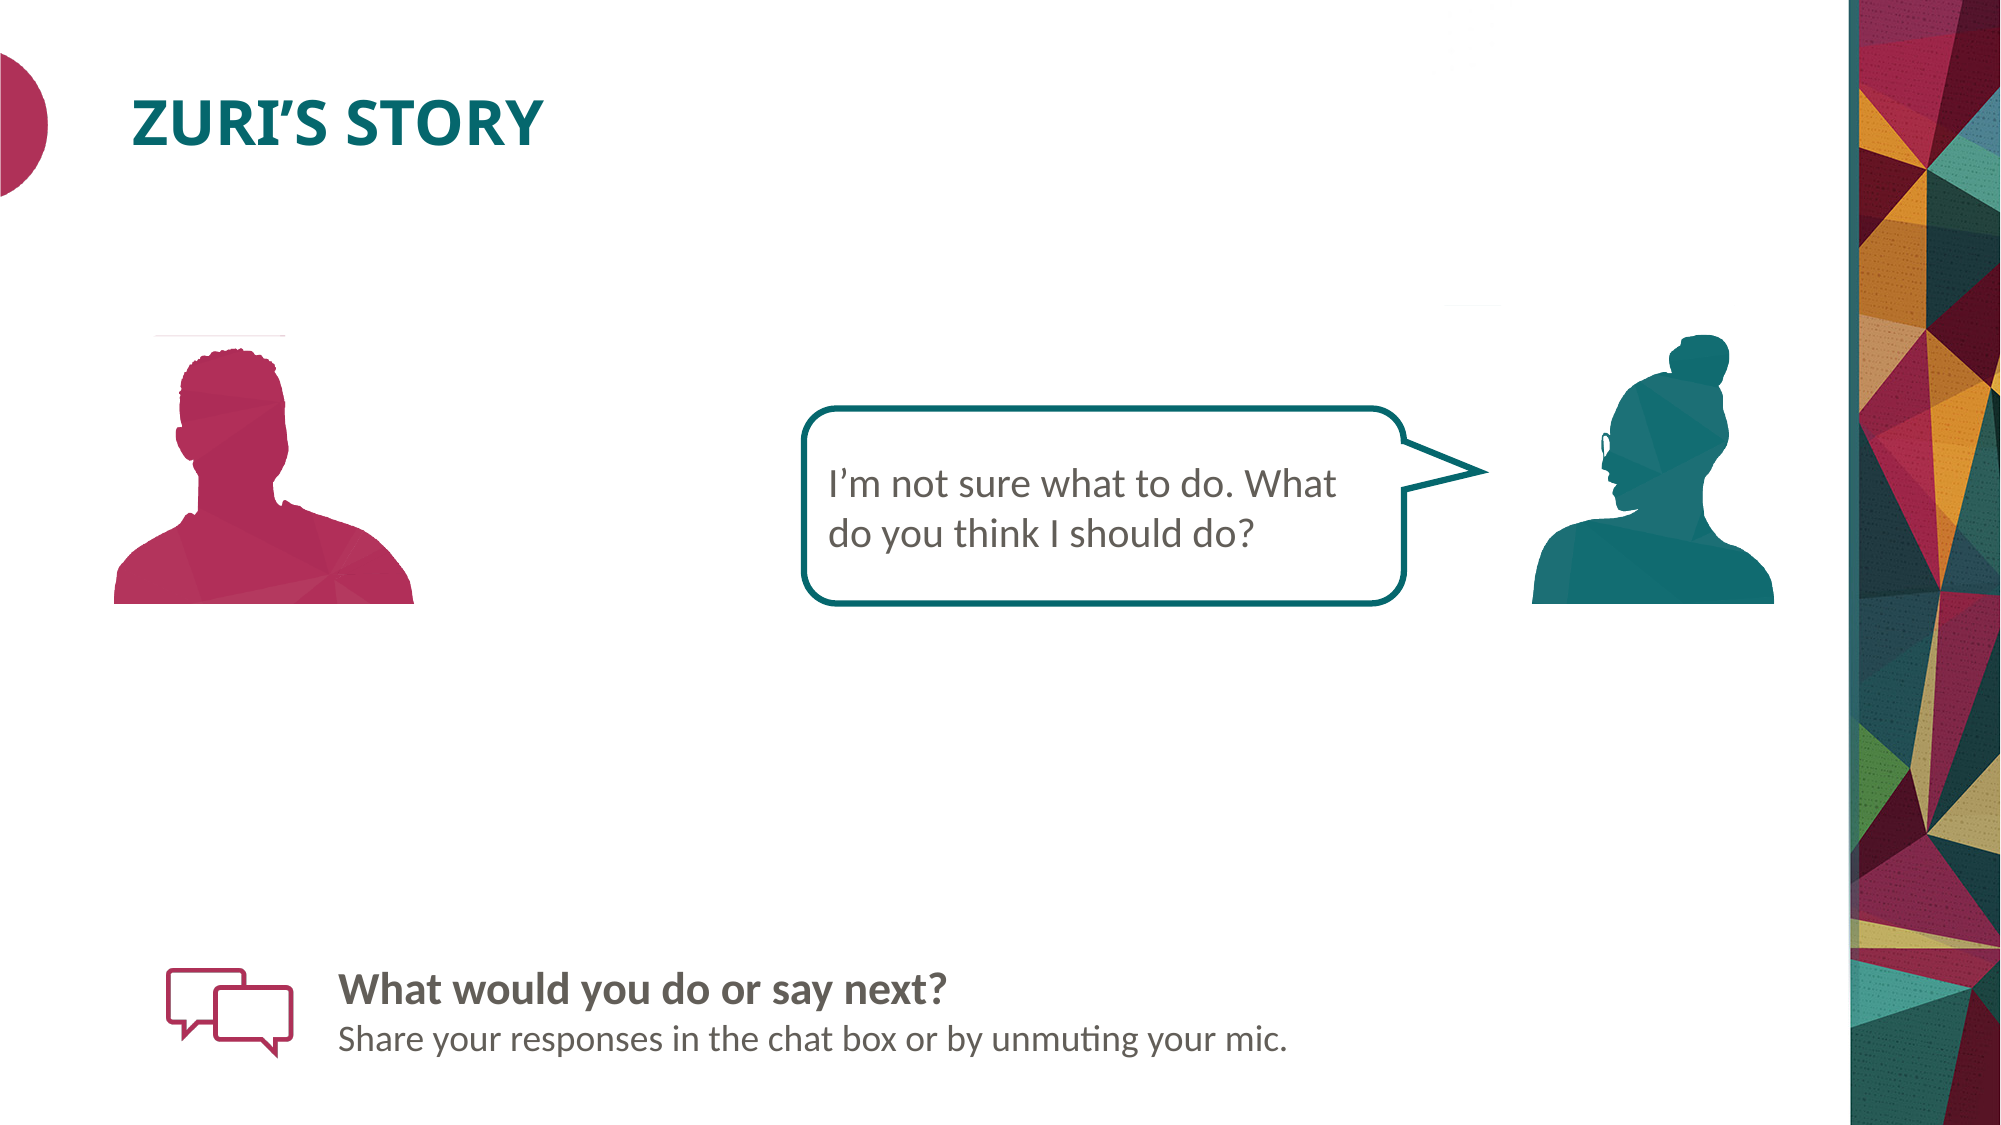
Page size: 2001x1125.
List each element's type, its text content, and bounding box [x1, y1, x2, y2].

text_box I’m not sure what to do. What do you think I should do? [802, 407, 1444, 605]
text_box What would you do or say next? Share your responses in the chat box or by unmuting your mic. [311, 897, 1727, 1121]
title ZURI’S STORY [0, 31, 1725, 219]
picture [0, 0, 2001, 1125]
